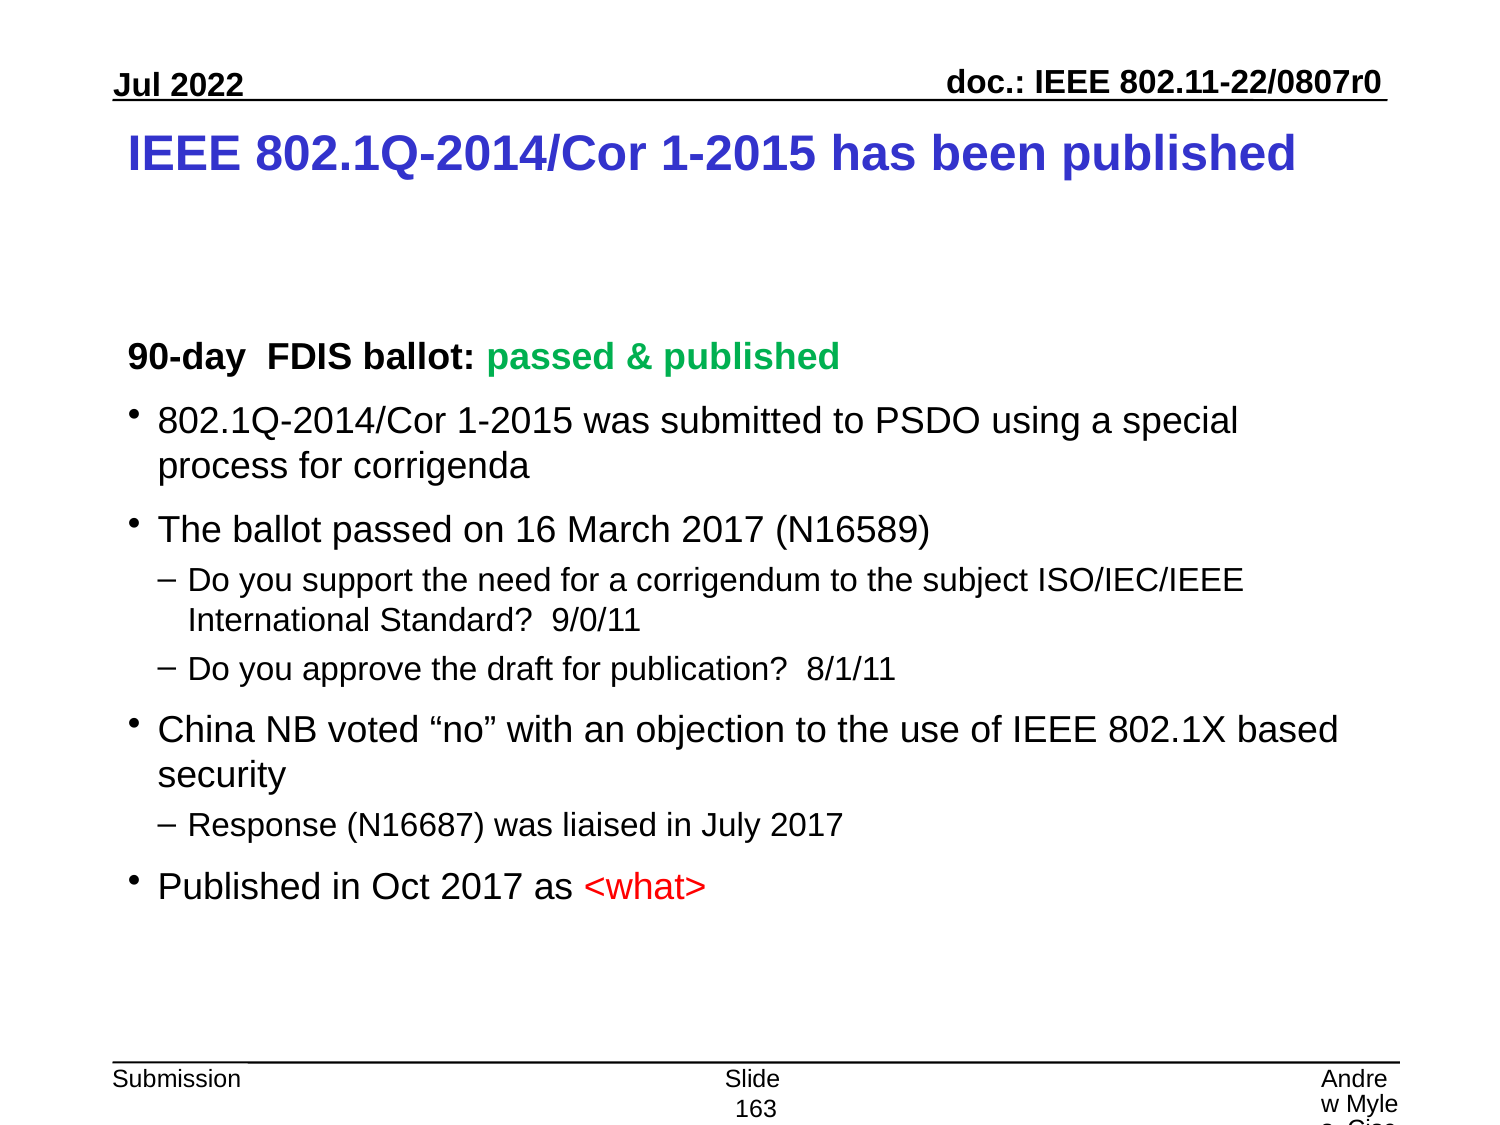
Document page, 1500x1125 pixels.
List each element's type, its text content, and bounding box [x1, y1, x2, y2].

title IEEE 802.1Q-2014/Cor 1-2015 has been published [112, 112, 1388, 288]
list 90-day FDIS ballot: passed & published 802.1Q-2014/Cor 1-2015 was submitted to PSDO using a special process for corrigenda The ballot passed on 16 March 2017 (N16589) Do you support the need for a corrigendum to the subject ISO/IEC/IEEE International Standard? 9/0/11 Do you approve the draft for publication? 8/1/11 China NB voted “no” with an objection to the use of IEEE 802.1X based security Response (N16687) was liaised in July 2017 Published in Oct 2017 as <what> [112, 324, 1388, 1000]
footer Andrew Myles, Cisco [1320, 1061, 1402, 1093]
slide_number Slide 163 [709, 1061, 803, 1093]
